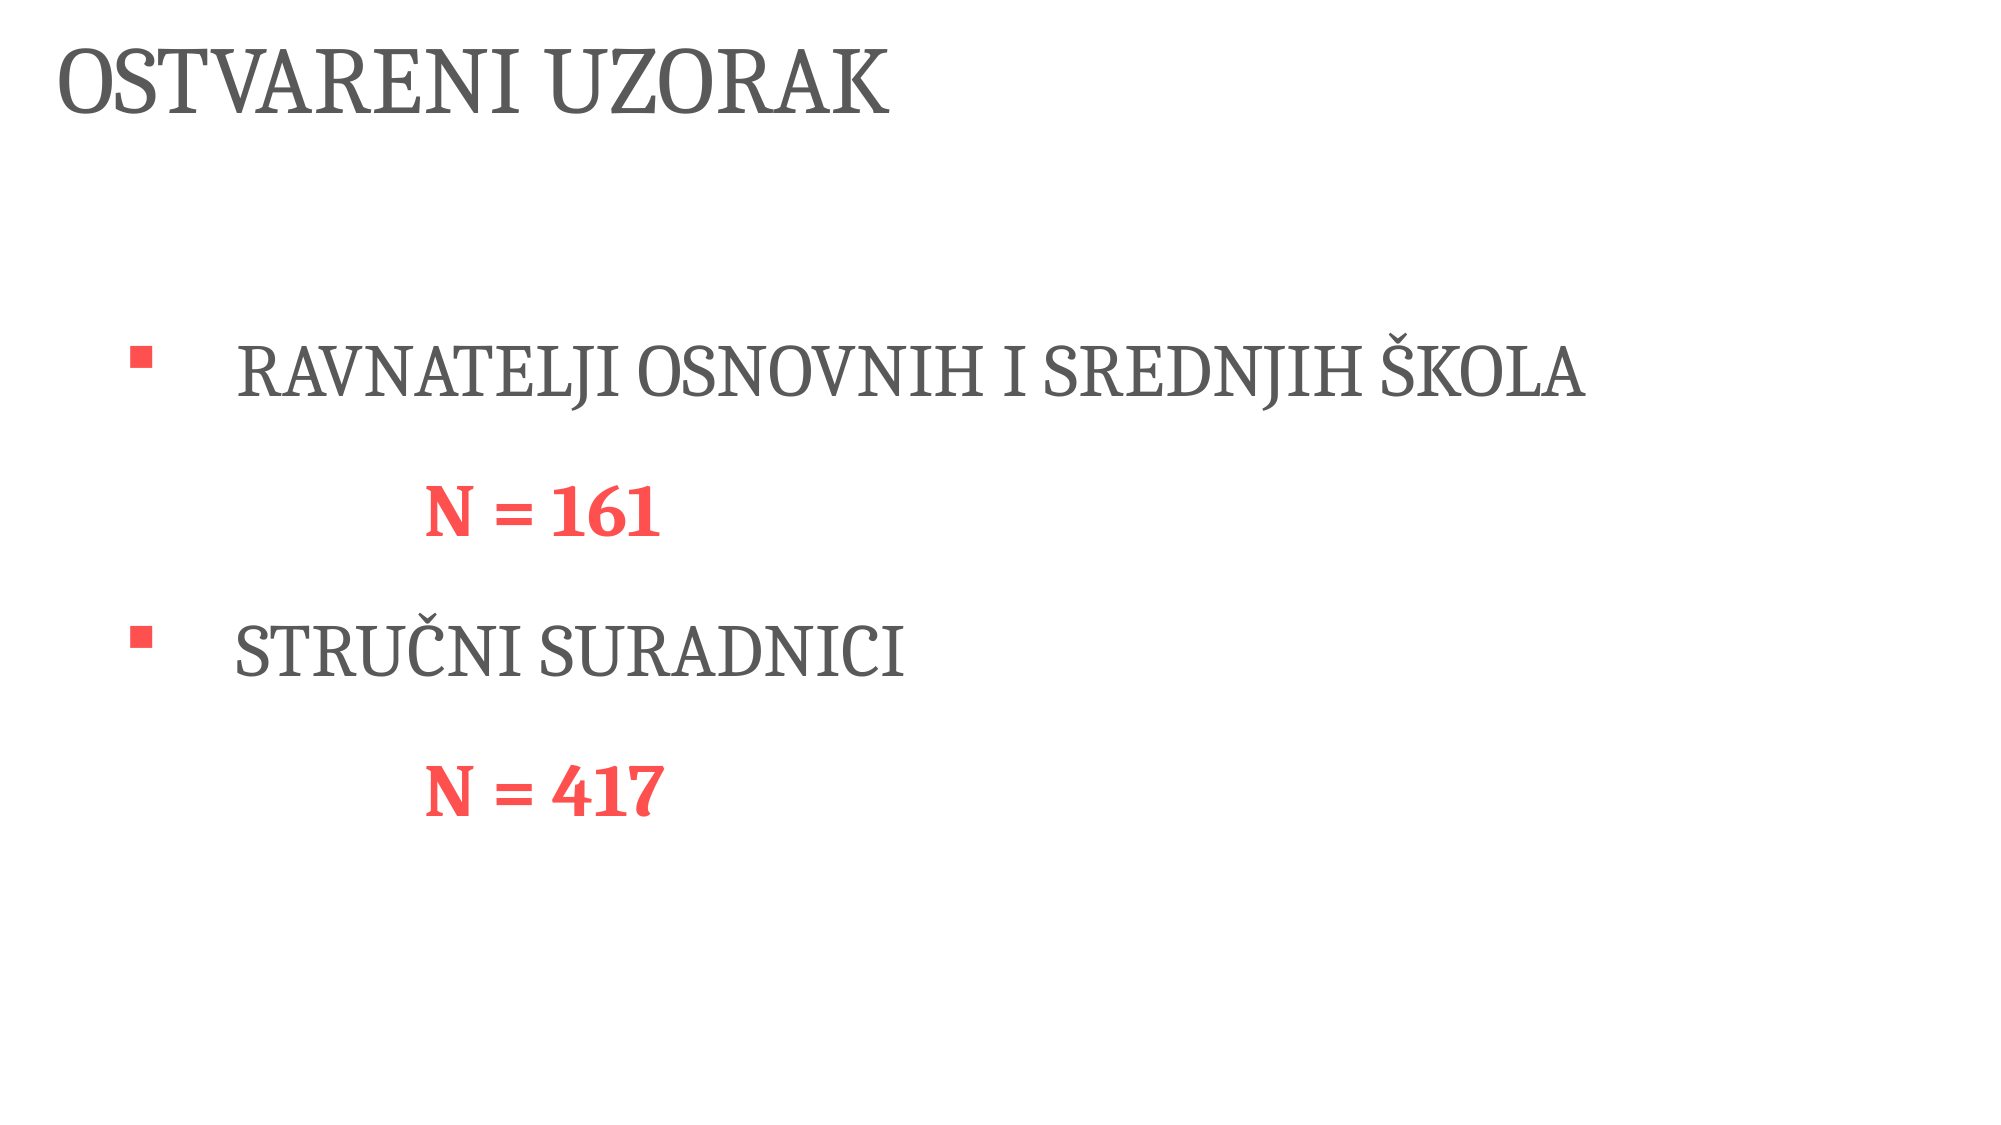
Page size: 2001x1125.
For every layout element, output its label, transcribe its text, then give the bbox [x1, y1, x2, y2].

text_box OSTVARENI UZORAK [42, 10, 1866, 141]
text_box RAVNATELJI OSNOVNIH I SREDNJIH ŠKOLA N = 161 STRUČNI SURADNICI N = 417 [109, 199, 1916, 839]
